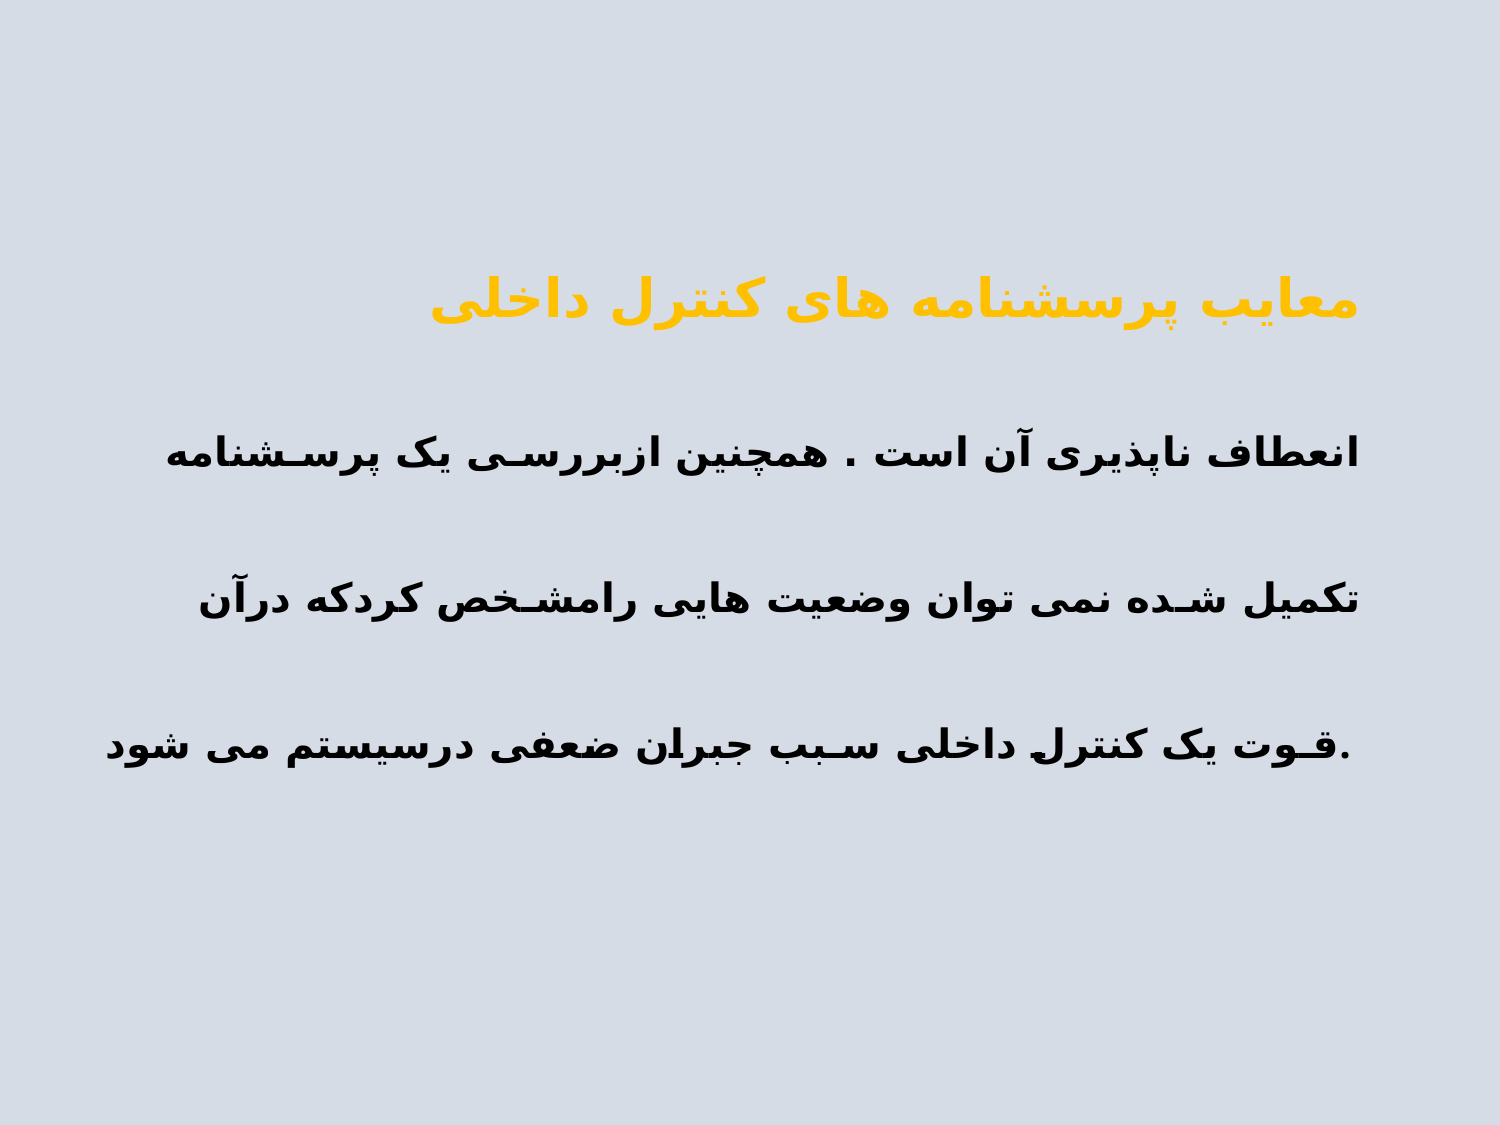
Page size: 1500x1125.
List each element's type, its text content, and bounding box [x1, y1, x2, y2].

title معایب پرسشنامه های کنترل داخلی انعطاف ناپذیری آن است . همچنین ازبررسـی یک پرسـشنامه تکمیل شـده نمی توان وضعیت هایی رامشـخص کردکه درآن قـوت یک کنترل داخلی سـبب جبران ضعفی درسیستم می شود. [88, 78, 1377, 823]
